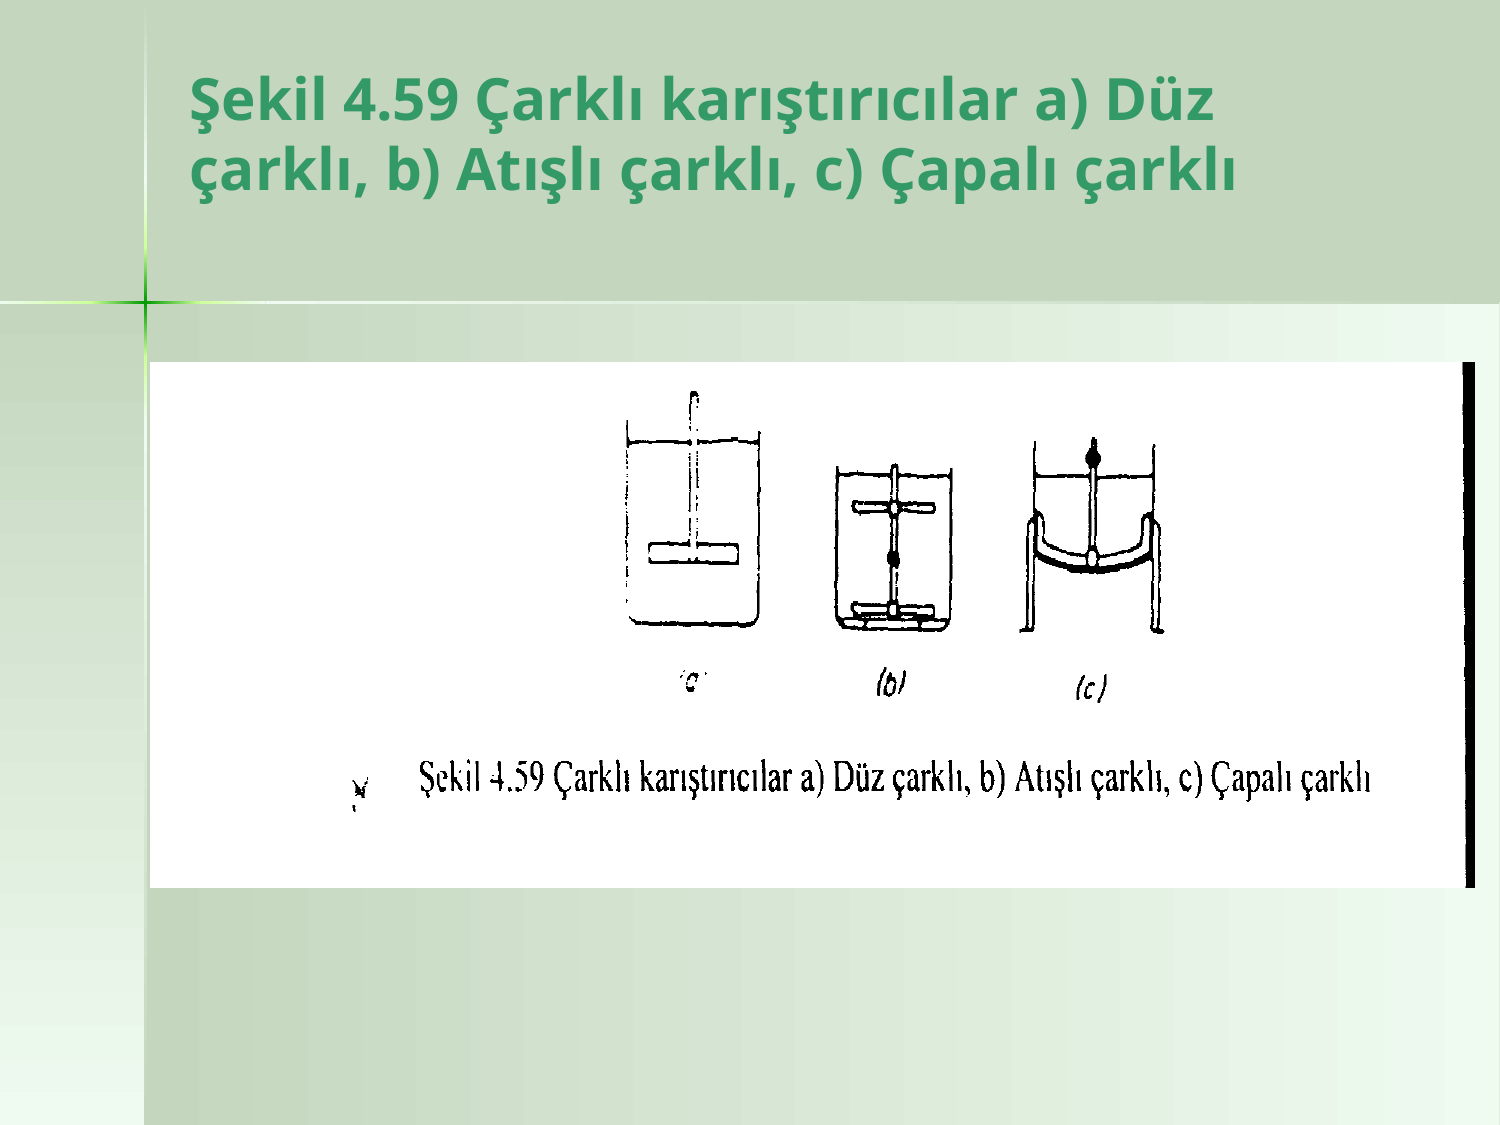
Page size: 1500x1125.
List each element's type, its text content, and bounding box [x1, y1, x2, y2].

title Şekil 4.59 Çarklı karıştırıcılar a) Düz çarklı, b) Atışlı çarklı, c) Çapalı çarklı [174, 49, 1413, 286]
picture [149, 362, 1476, 888]
